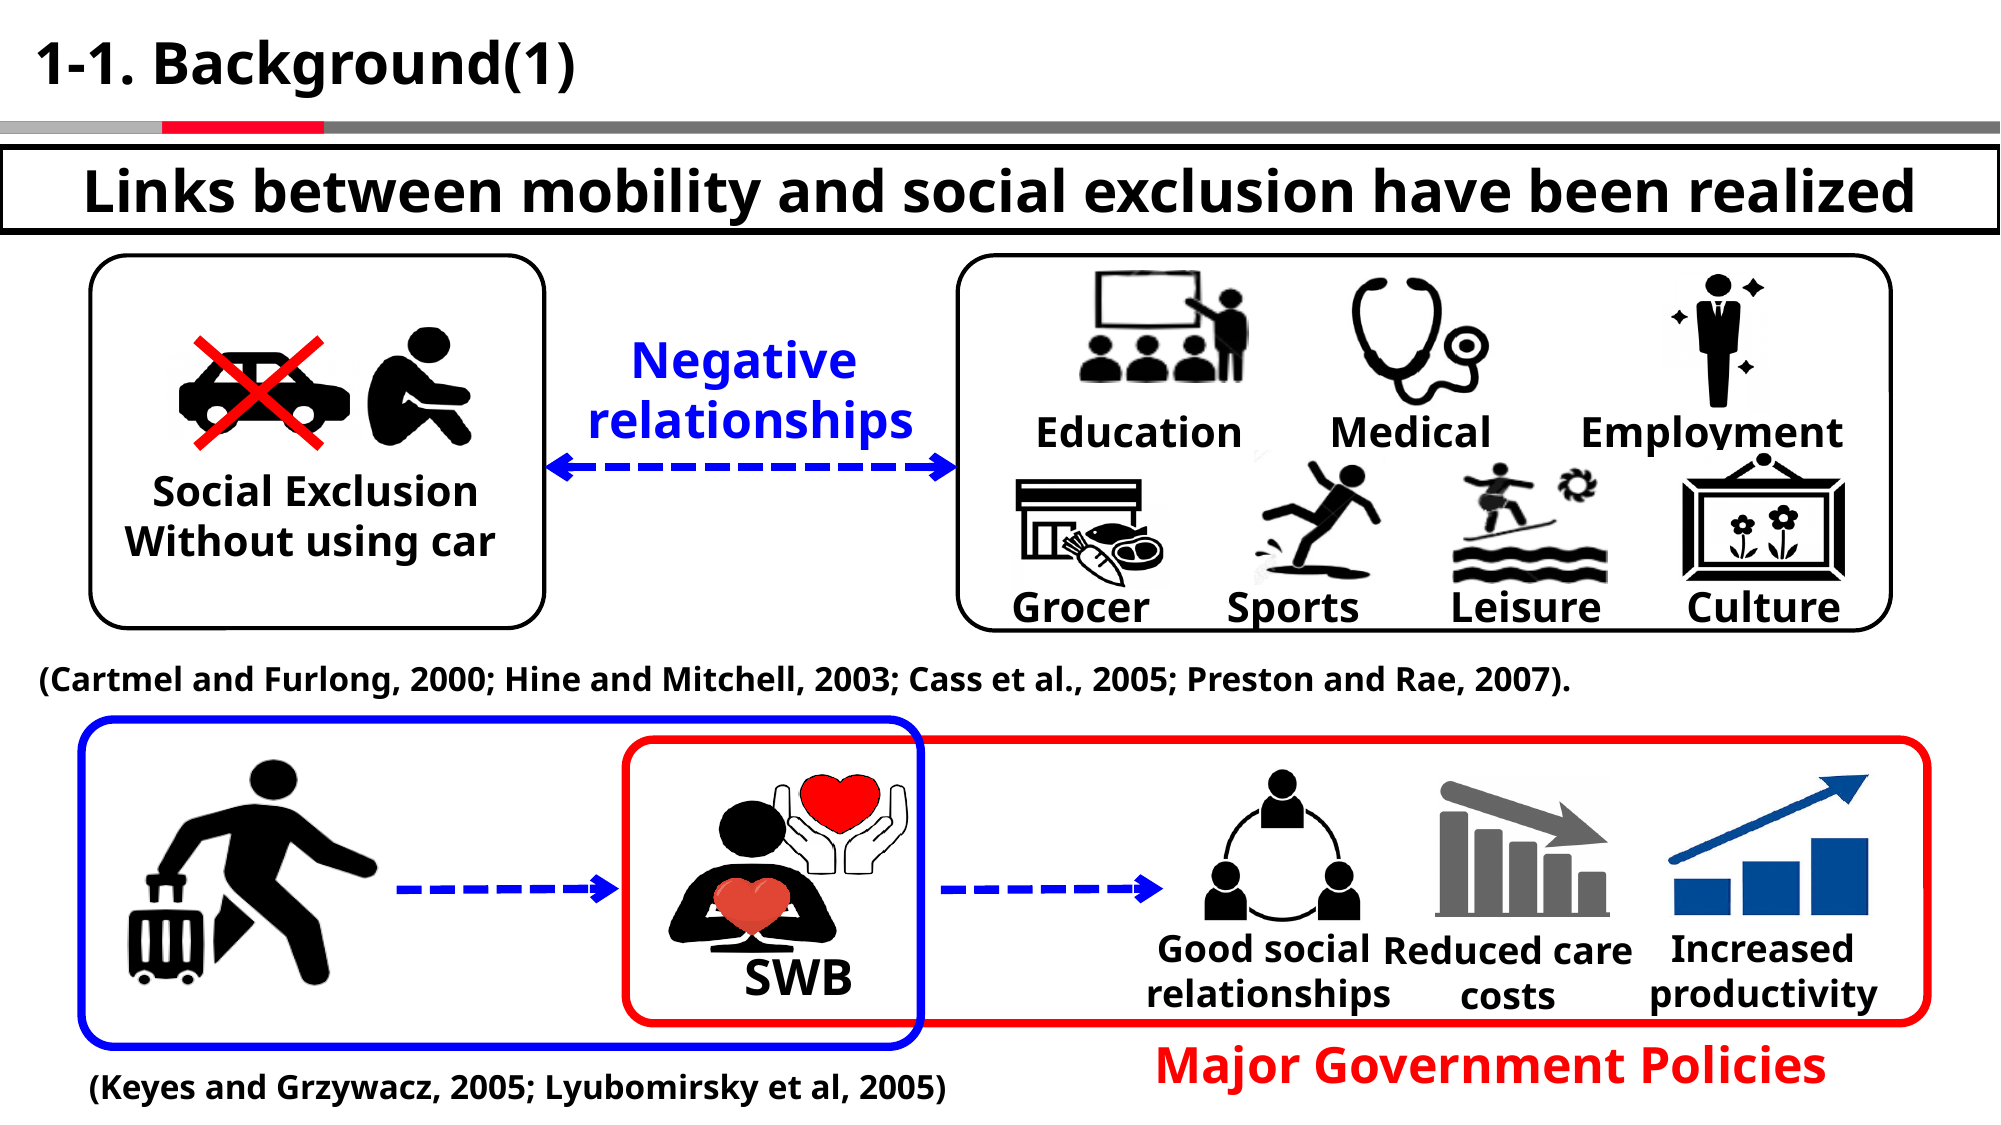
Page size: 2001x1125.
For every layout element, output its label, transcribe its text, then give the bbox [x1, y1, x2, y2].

text_box [80, 718, 922, 1048]
picture [1659, 762, 1892, 921]
text_box [920, 738, 1929, 1025]
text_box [90, 255, 1892, 631]
picture [1194, 763, 1365, 930]
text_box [396, 891, 618, 896]
text_box (Keyes and Grzywacz, 2005; Lyubomirsky et al, 2005) [73, 1058, 963, 1114]
picture [1435, 776, 1610, 917]
text_box Links between mobility and social exclusion have been realized [0, 146, 2000, 232]
title 1-1. Background(1) [19, 19, 688, 105]
text_box (Cartmel and Furlong, 2000; Hine and Mitchell, 2003; Cass et al., 2005; Preston and Rae, 2007). [15, 651, 1981, 706]
picture [113, 752, 391, 996]
text_box Major Government Policies [1139, 1025, 1843, 1101]
picture [658, 769, 918, 957]
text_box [941, 891, 1164, 896]
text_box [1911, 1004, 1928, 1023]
